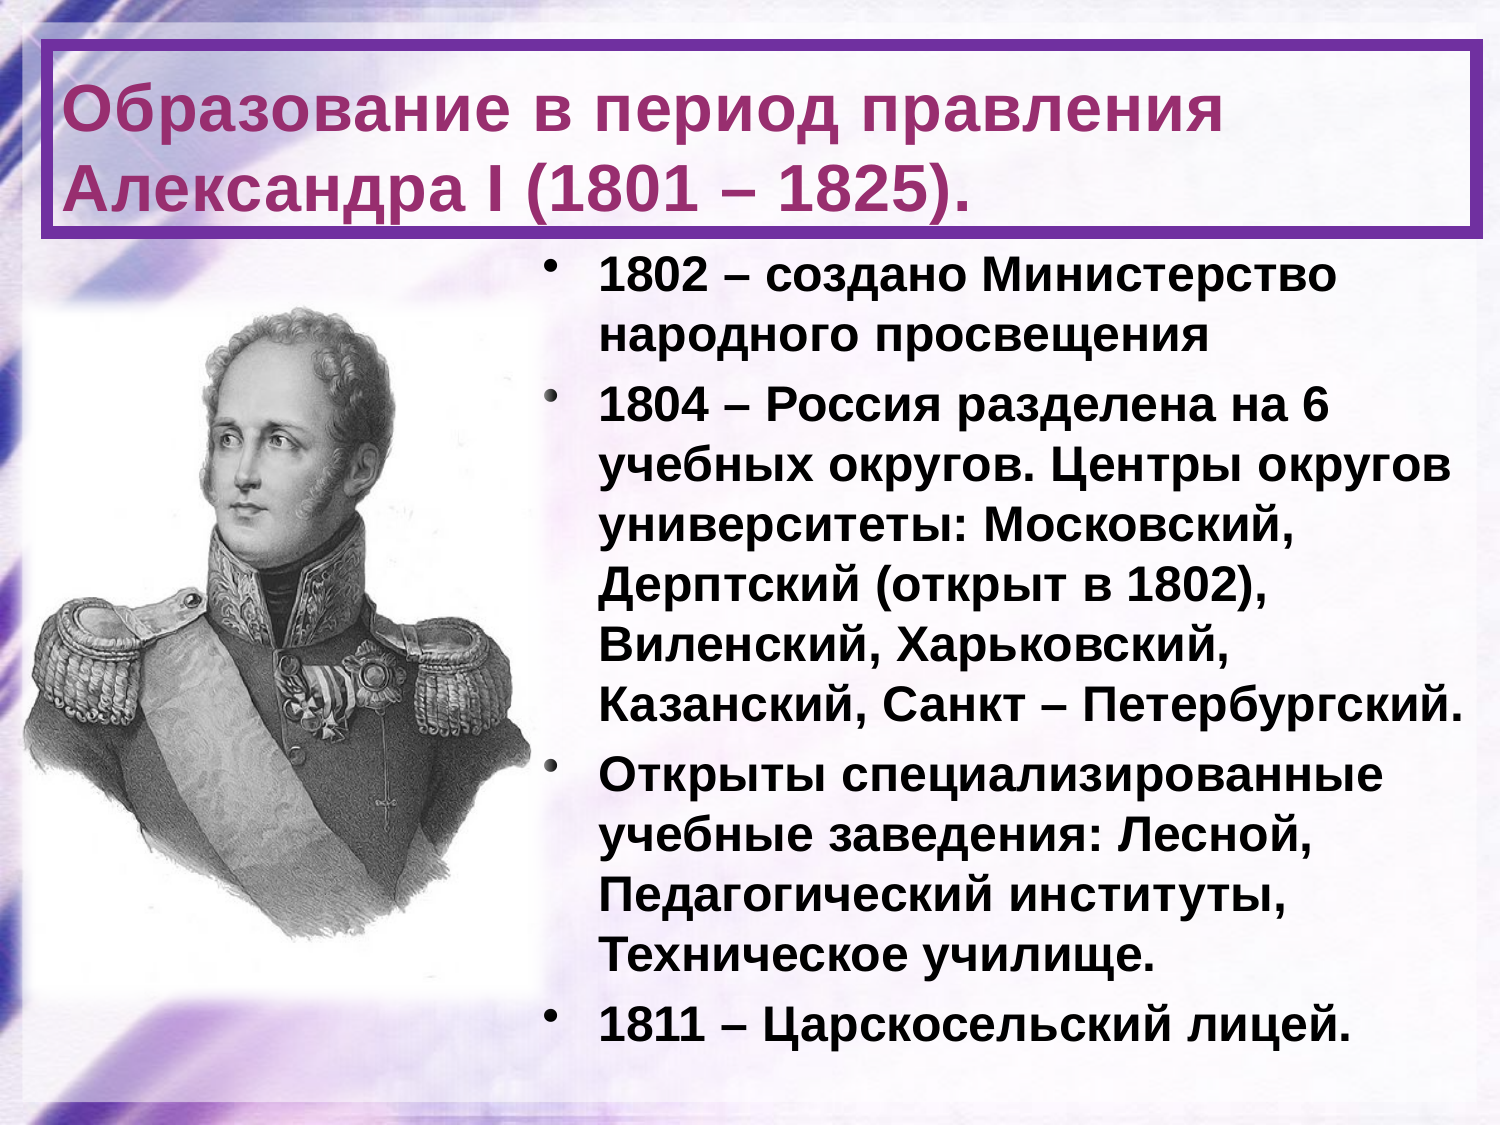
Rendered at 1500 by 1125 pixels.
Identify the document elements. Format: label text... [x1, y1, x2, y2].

list 1802 – создано Министерство народного просвещения 1804 – Россия разделена на 6 учебных округов. Центры округов университеты: Московский, Дерптский (открыт в 1802), Виленский, Харьковский, Казанский, Санкт – Петербургский. Открыты специализированные учебные заведения: Лесной, Педагогический институты, Техническое училище. 1811 – Царскосельский лицей. [527, 234, 1500, 1125]
picture [0, 0, 1500, 1125]
title Образование в период правления Александра I (1801 – 1825). [46, 44, 1477, 233]
